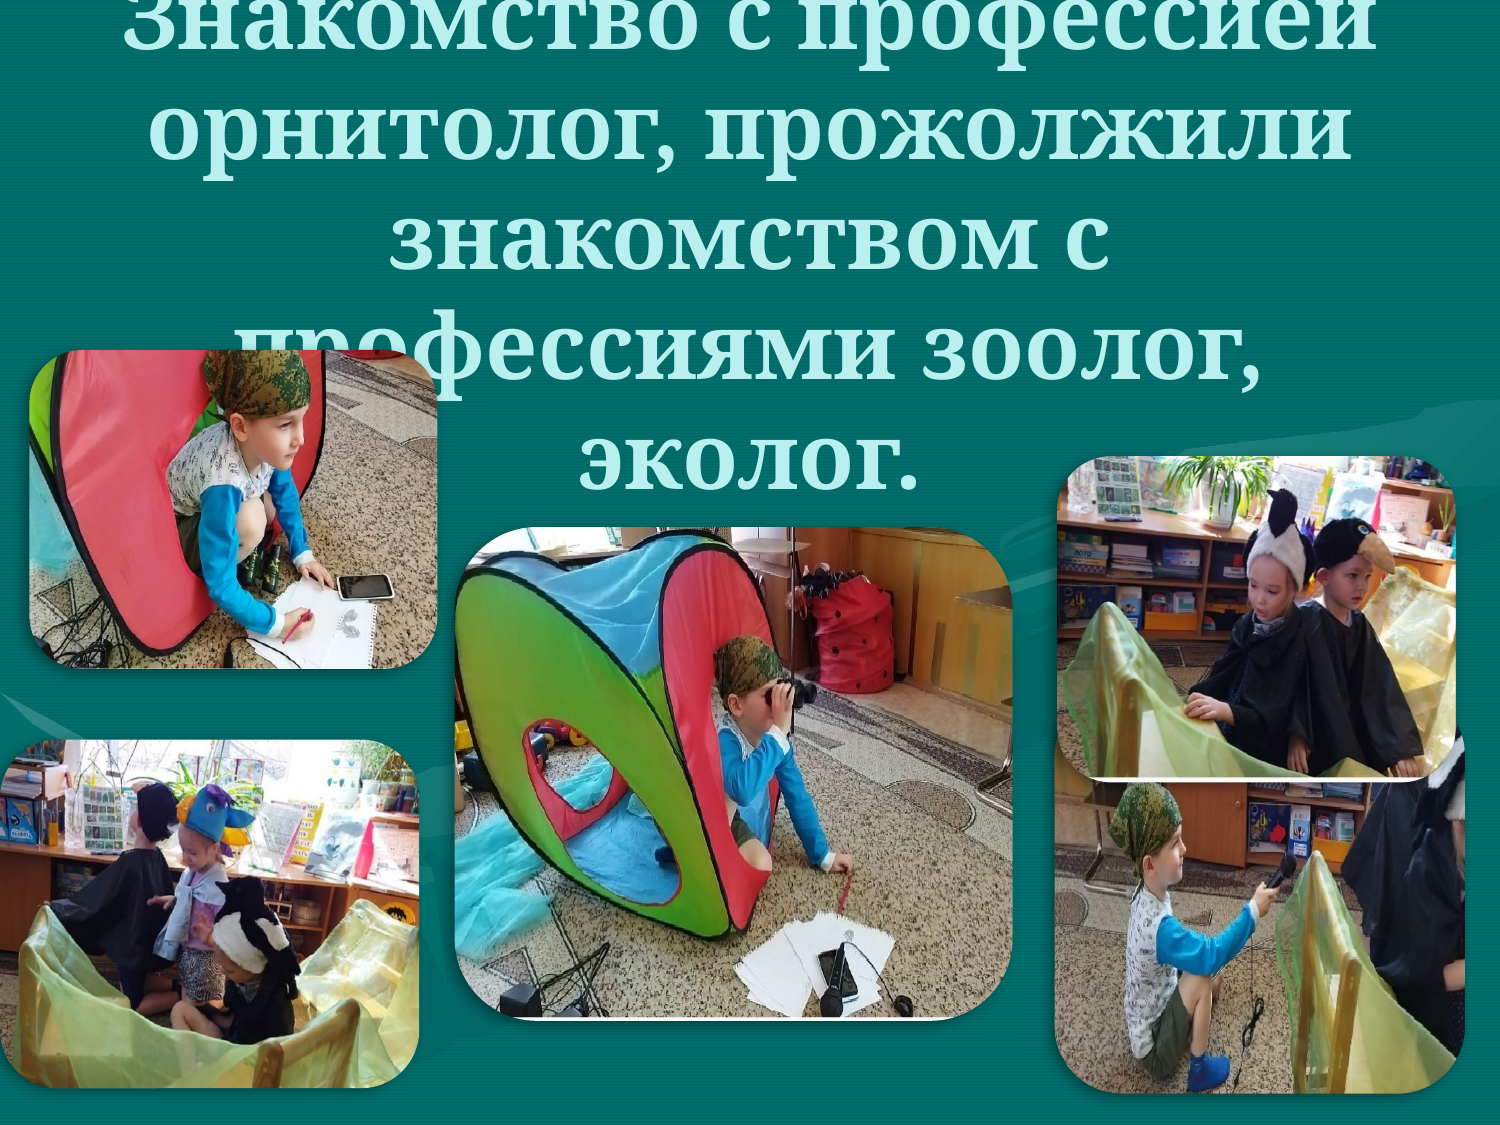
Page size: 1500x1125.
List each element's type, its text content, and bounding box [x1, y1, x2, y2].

picture [0, 739, 420, 1089]
picture [1054, 455, 1466, 1094]
title Знакомство с профессией орнитолог, прожолжили знакомством с профессиями зоолог, эколог. [74, 44, 1426, 421]
picture [454, 526, 1013, 1022]
picture [29, 349, 438, 670]
